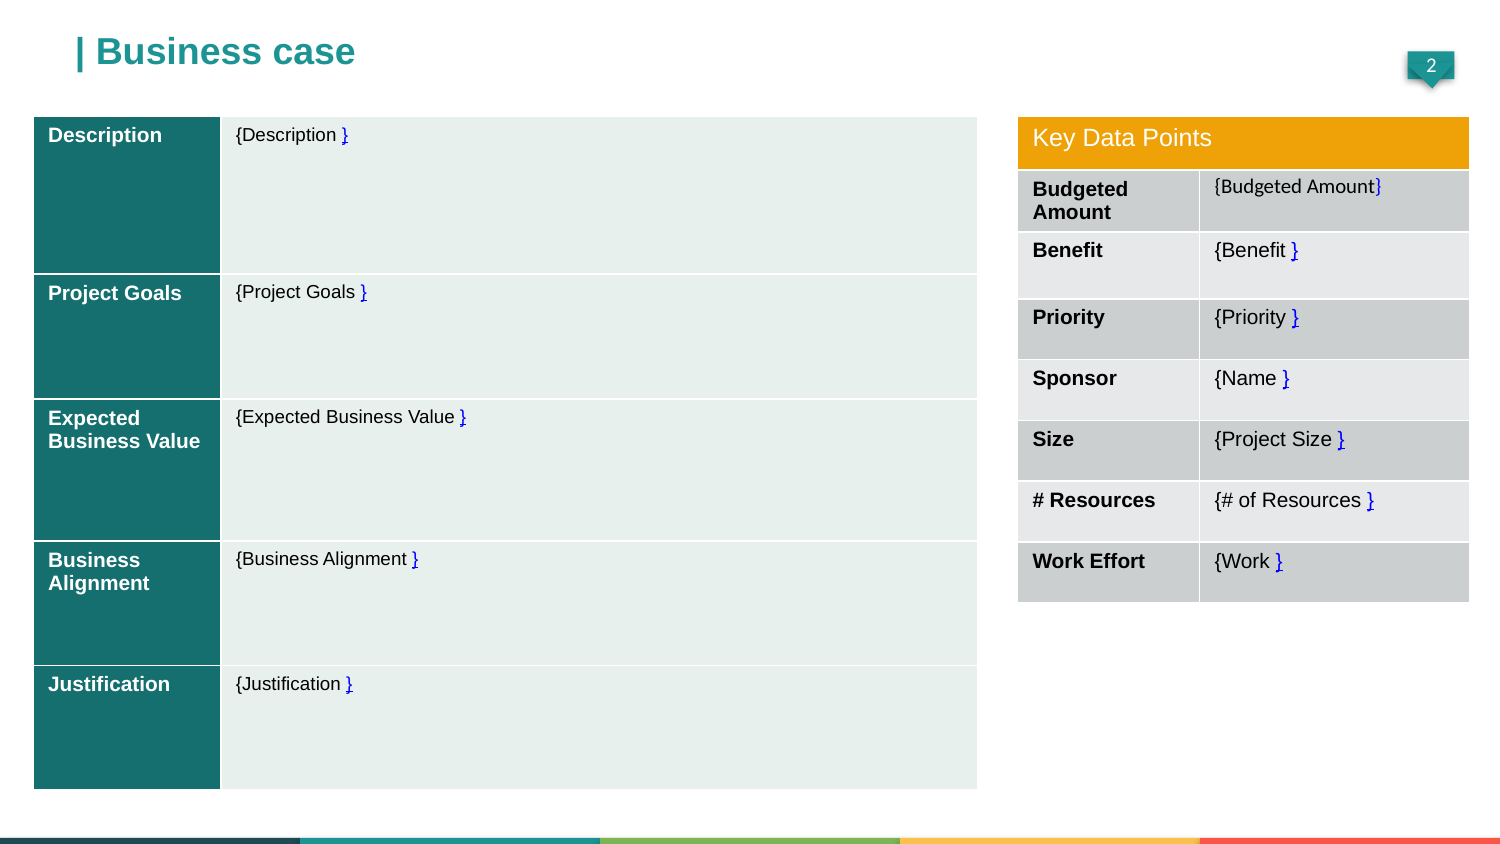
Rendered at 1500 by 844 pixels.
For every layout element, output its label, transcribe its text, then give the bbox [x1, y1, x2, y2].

table_cell # Resources [1018, 482, 1199, 541]
table_header Description [34, 117, 220, 273]
table_cell {Project Goals } [222, 275, 977, 398]
table_cell {Name } [1200, 360, 1469, 420]
table_cell Work Effort [1018, 543, 1199, 602]
table_cell {Benefit } [1200, 233, 1469, 298]
table_cell {Expected Business Value } [222, 400, 977, 540]
table_cell {Justification } [222, 666, 977, 789]
table_cell Justification [34, 666, 220, 789]
table_cell {Business Alignment } [222, 542, 977, 665]
table_cell Business Alignment [34, 542, 220, 665]
table_cell Budgeted Amount [1018, 171, 1199, 231]
table_cell Benefit [1018, 233, 1199, 298]
table_cell Priority [1018, 300, 1199, 359]
table_cell Size [1018, 421, 1199, 480]
table_header {Description } [222, 117, 977, 273]
table_cell Project Goals [34, 275, 220, 398]
table_cell {Work } [1200, 543, 1469, 602]
table_cell {# of Resources } [1200, 482, 1469, 541]
table_cell Expected Business Value [34, 400, 220, 540]
table_cell {Project Size } [1200, 421, 1469, 480]
text_box | Business case [74, 26, 1202, 88]
table_cell {Priority } [1200, 300, 1469, 359]
table_cell {Budgeted Amount} [1200, 171, 1469, 231]
table_cell Sponsor [1018, 360, 1199, 420]
table_header Key Data Points [1018, 117, 1469, 169]
